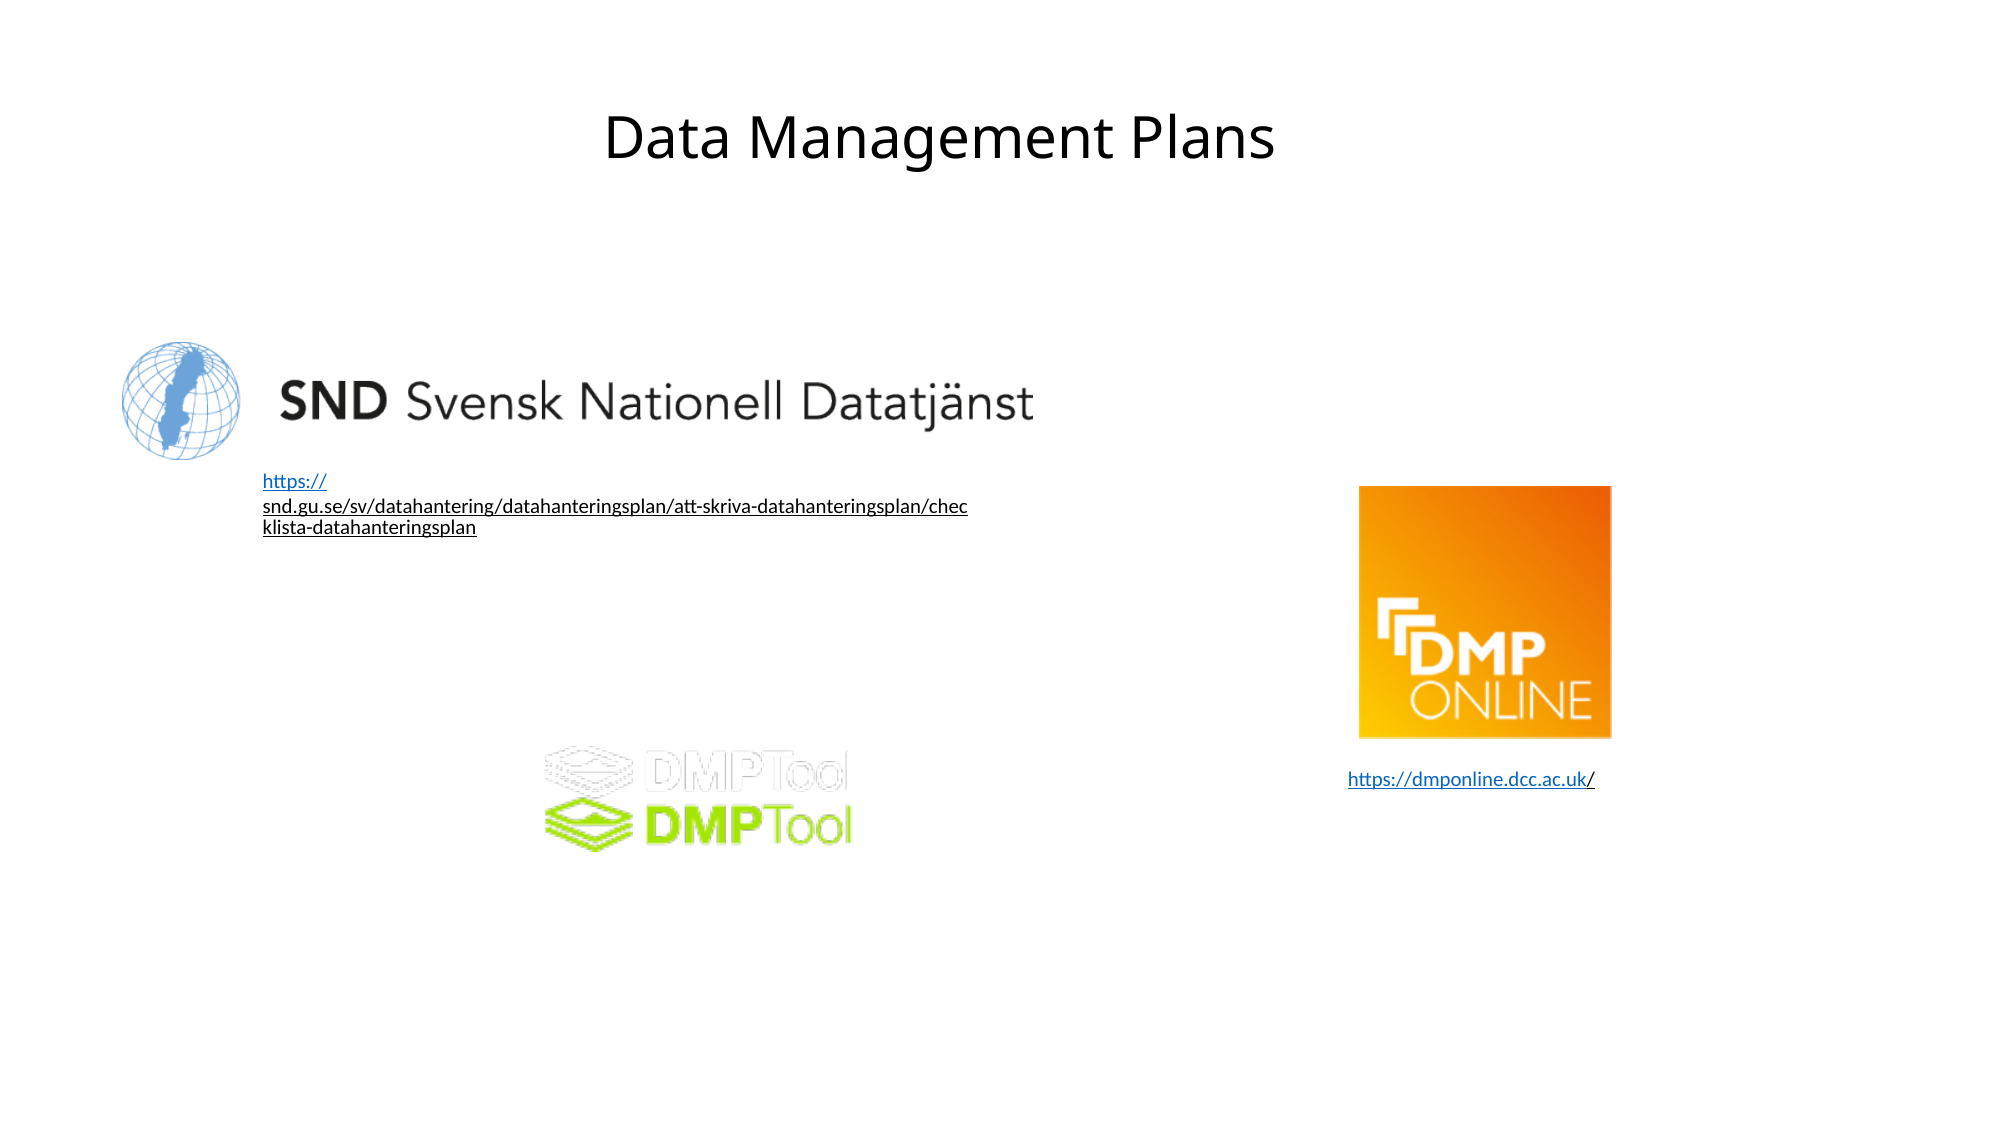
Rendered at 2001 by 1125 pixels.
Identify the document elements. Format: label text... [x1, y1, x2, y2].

text_box Data Management Plans [588, 93, 1514, 178]
text_box https://snd.gu.se/sv/datahantering/datahanteringsplan/att-skriva-datahanteringsplan/checklista-datahanteringsplan [247, 461, 985, 550]
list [122, 342, 1033, 461]
picture [1359, 486, 1612, 739]
text_box https://dmponline.dcc.ac.uk/ [1333, 758, 1774, 799]
picture [543, 745, 853, 852]
